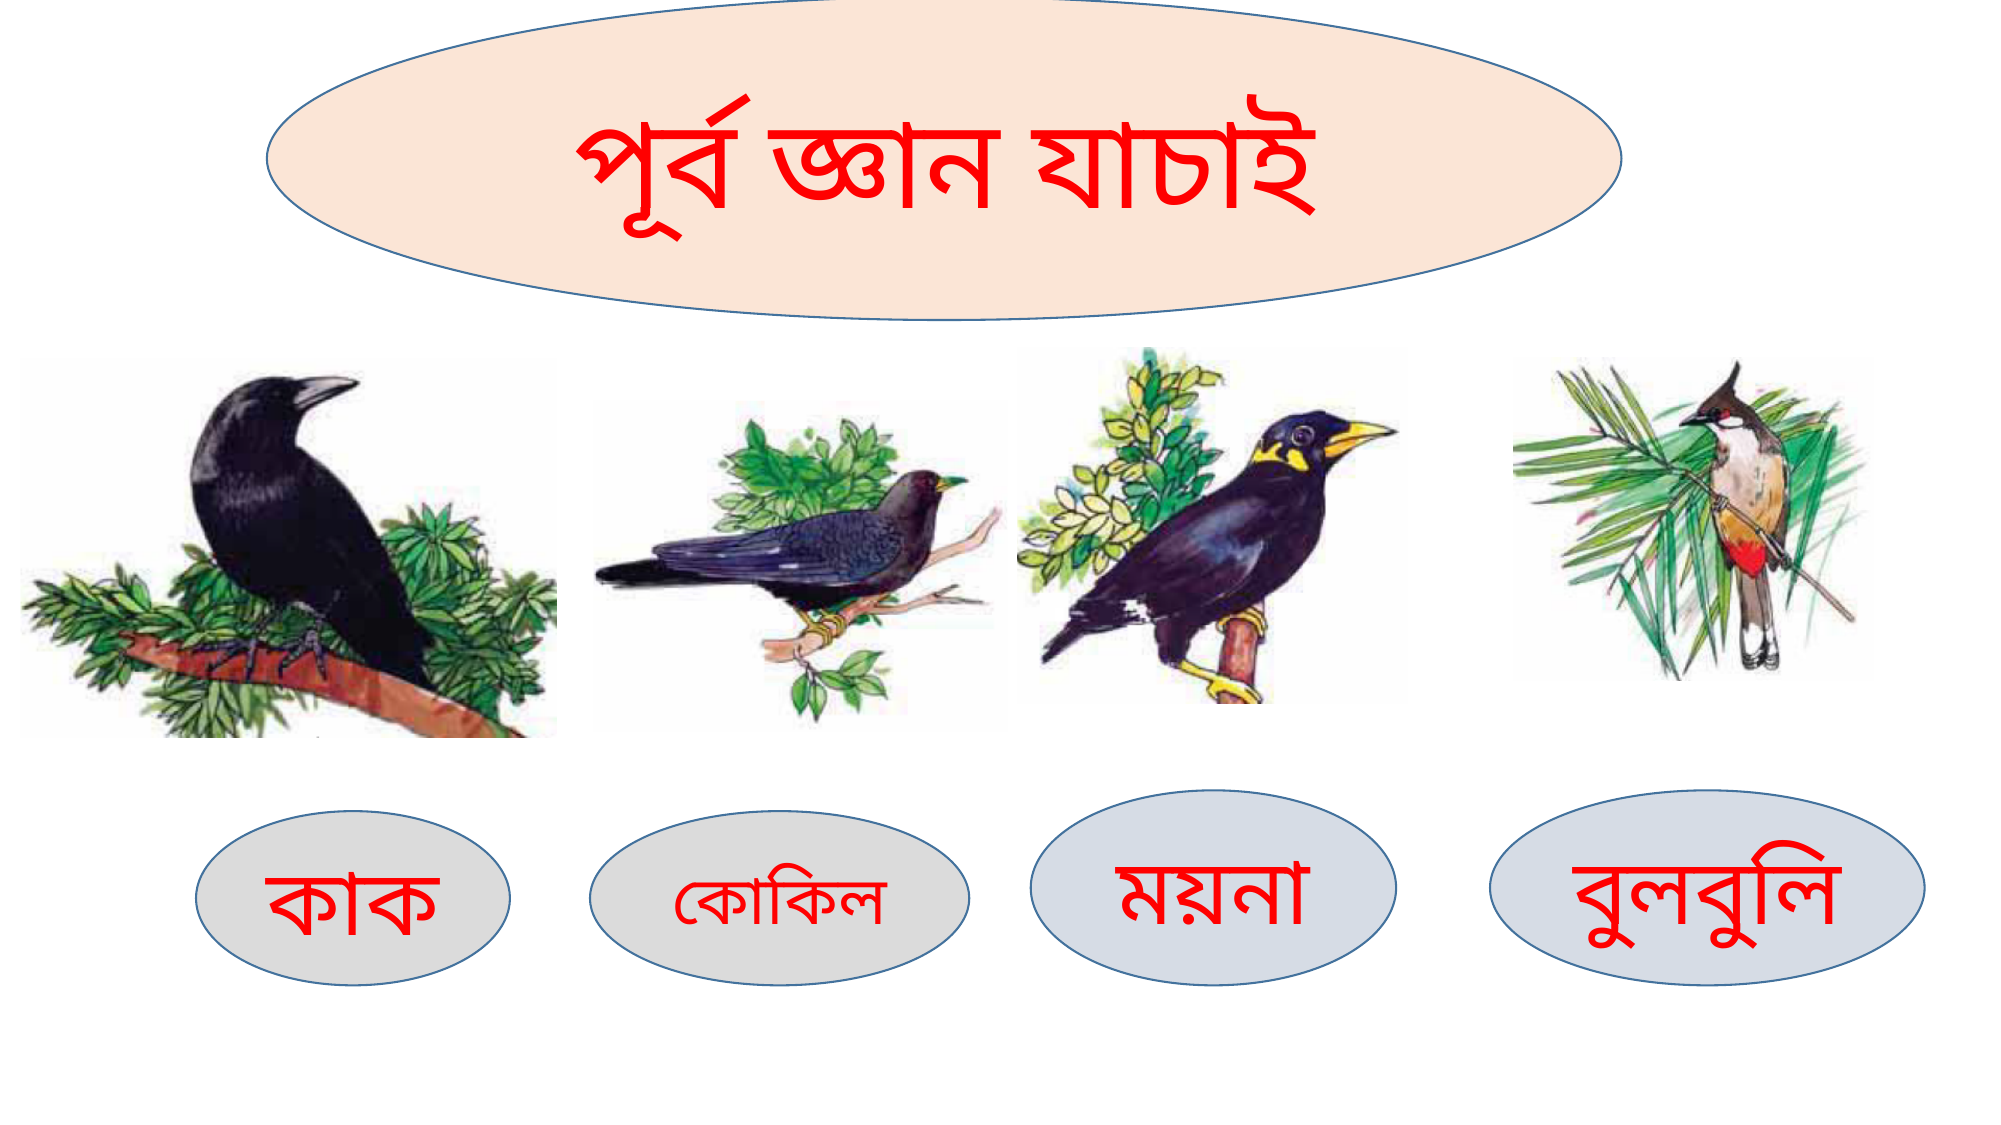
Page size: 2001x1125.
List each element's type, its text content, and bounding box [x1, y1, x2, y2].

text_box বুলবুলি [1488, 789, 1926, 987]
text_box ময়না [1029, 789, 1398, 987]
text_box কাক [194, 810, 511, 987]
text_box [14, 330, 1874, 737]
text_box কোকিল [588, 810, 971, 987]
text_box পূর্ব জ্ঞান যাচাই [265, 0, 1623, 322]
